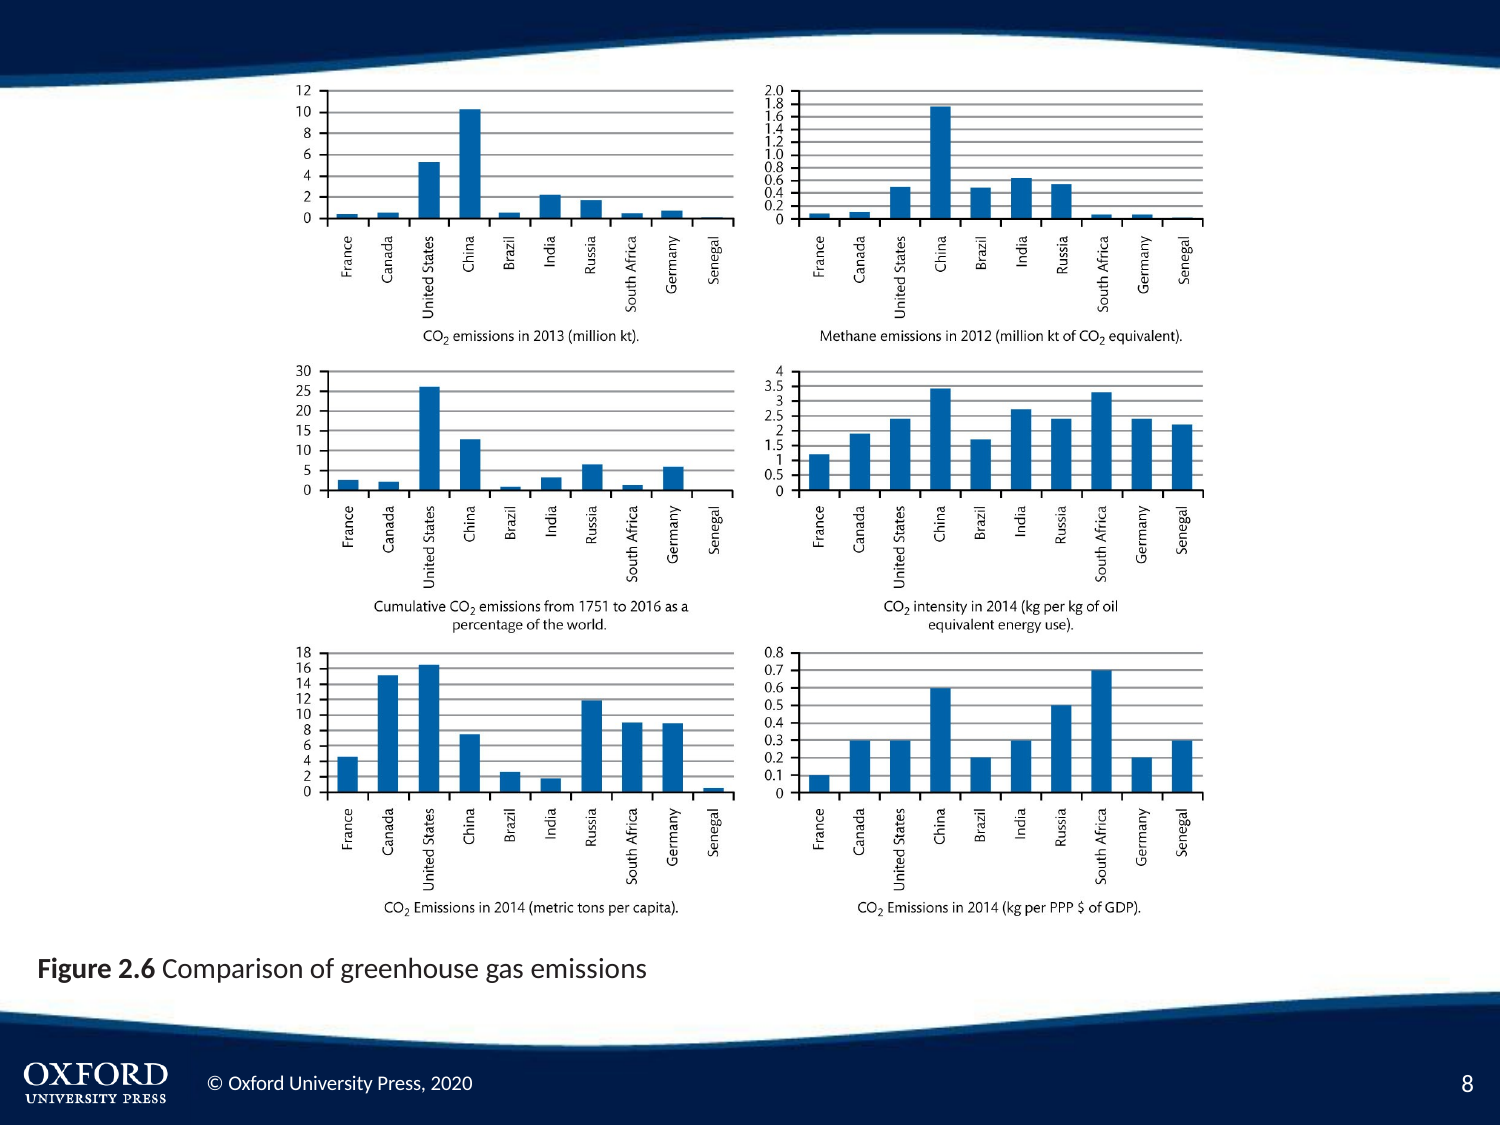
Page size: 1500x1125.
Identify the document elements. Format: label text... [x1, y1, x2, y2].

footer © Oxford University Press, 2020 [204, 1072, 479, 1125]
text_box Figure 2.6 Comparison of greenhouse gas emissions [35, 947, 661, 985]
picture [0, 0, 1500, 1125]
text_box [295, 82, 1204, 920]
slide_number 2 [1455, 1071, 1481, 1125]
